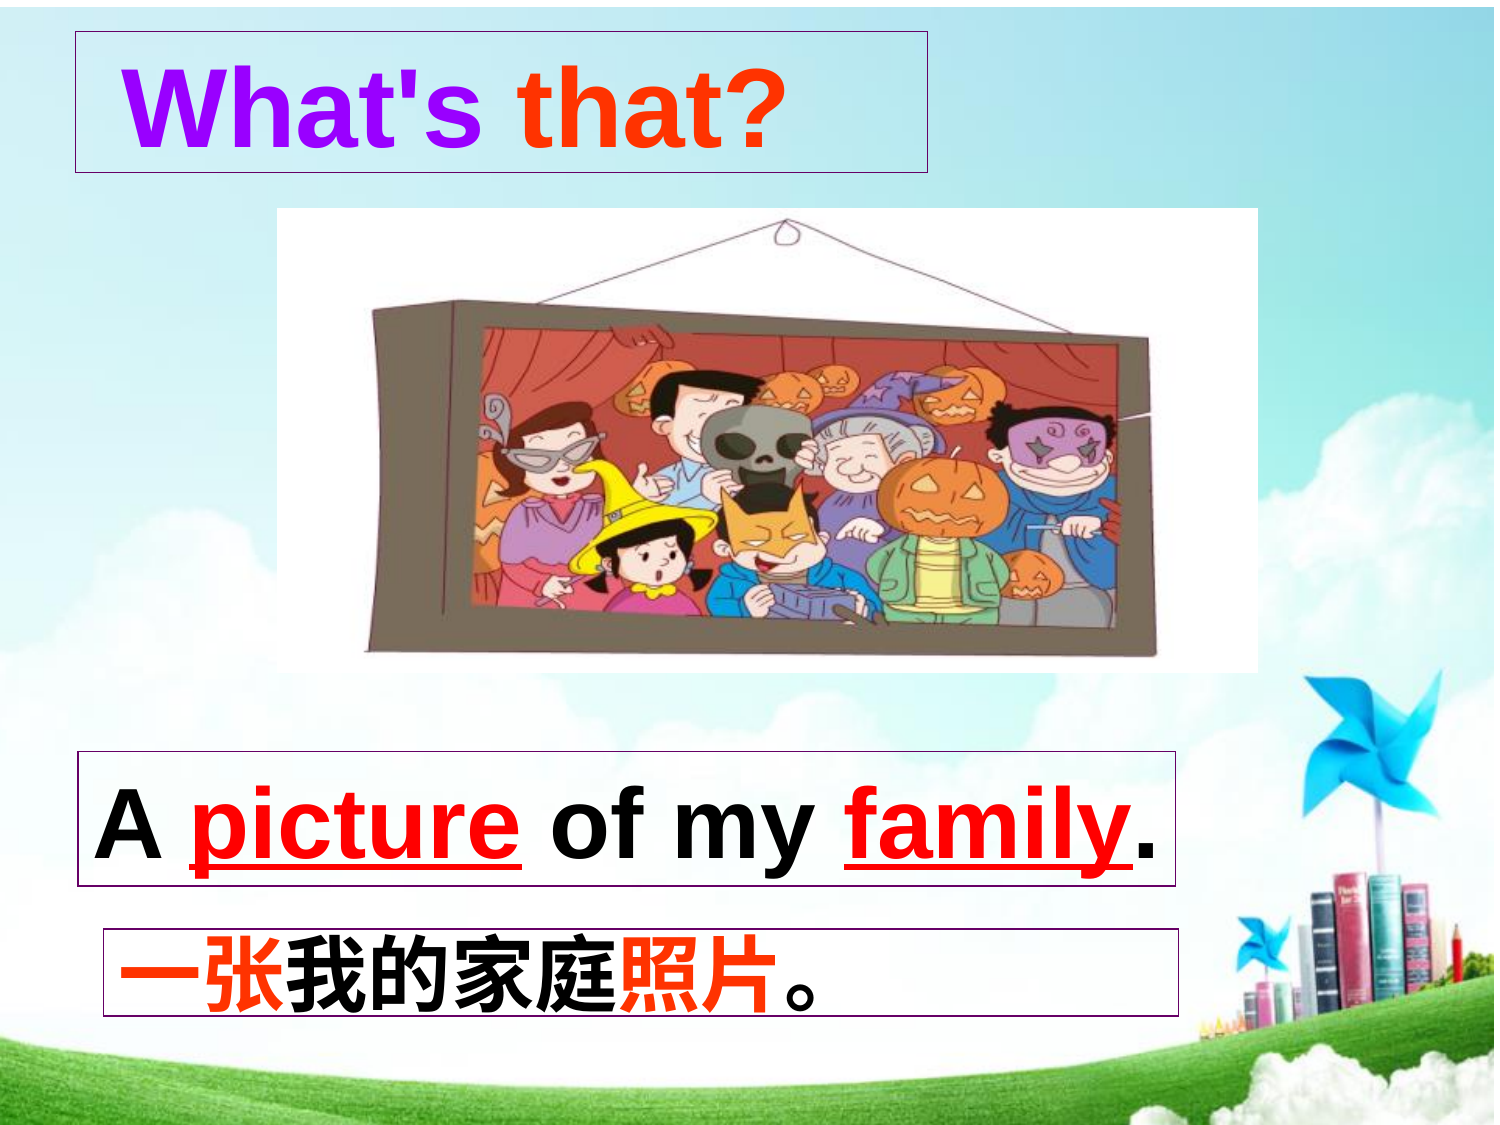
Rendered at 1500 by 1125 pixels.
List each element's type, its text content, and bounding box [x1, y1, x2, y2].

text_box 一张我的家庭照片。 [103, 928, 1179, 1017]
text_box A picture of my family. [77, 751, 1176, 887]
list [277, 208, 1258, 673]
picture [0, 7, 1494, 1125]
title What's that? [75, 31, 928, 173]
